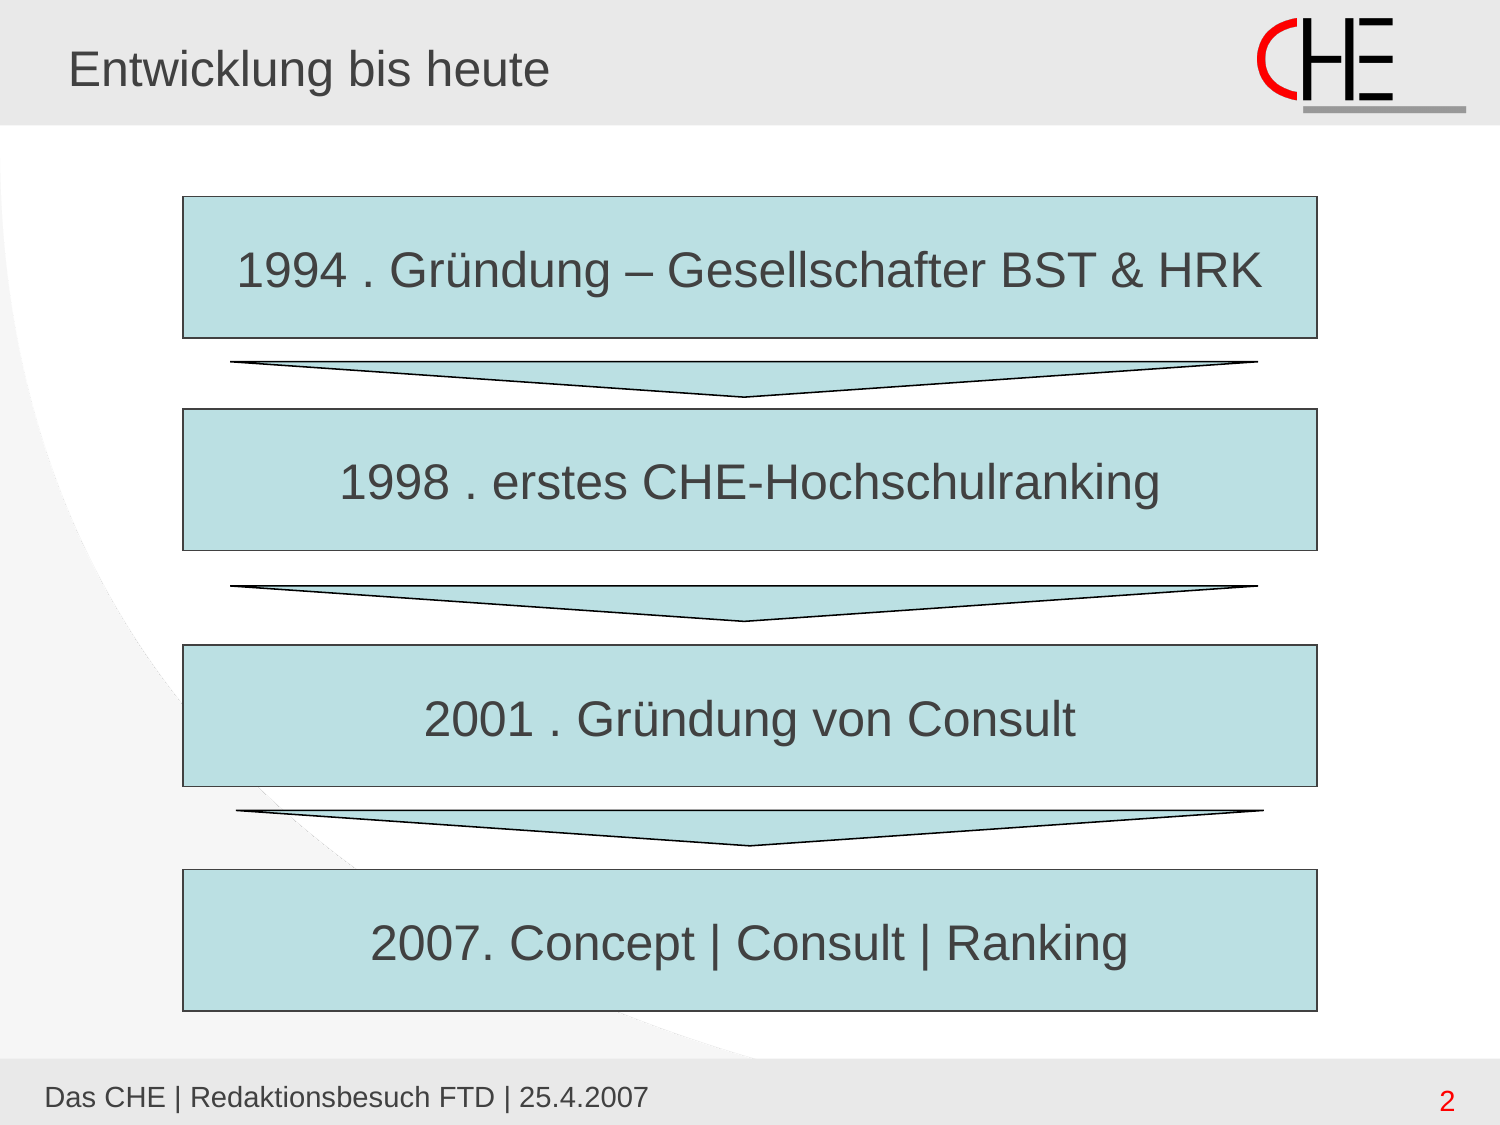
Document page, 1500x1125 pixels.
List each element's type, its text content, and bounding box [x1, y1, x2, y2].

slide_number 2 [1120, 1074, 1471, 1125]
text_box [230, 361, 1259, 398]
text_box 1994 . Gründung – Gesellschafter BST & HRK [183, 196, 1318, 338]
title Entwicklung bis heute [52, 7, 1152, 126]
text_box [235, 810, 1264, 846]
text_box 2001 . Gründung von Consult [183, 645, 1318, 787]
picture [0, 158, 1316, 1058]
text_box 2007. Concept | Consult | Ranking [182, 869, 1317, 1012]
footer Das CHE | Redaktionsbesuch FTD | 25.4.2007 [29, 1070, 1057, 1125]
picture [1257, 18, 1467, 114]
text_box [230, 585, 1259, 622]
text_box 1998 . erstes CHE-Hochschulranking [183, 408, 1318, 551]
